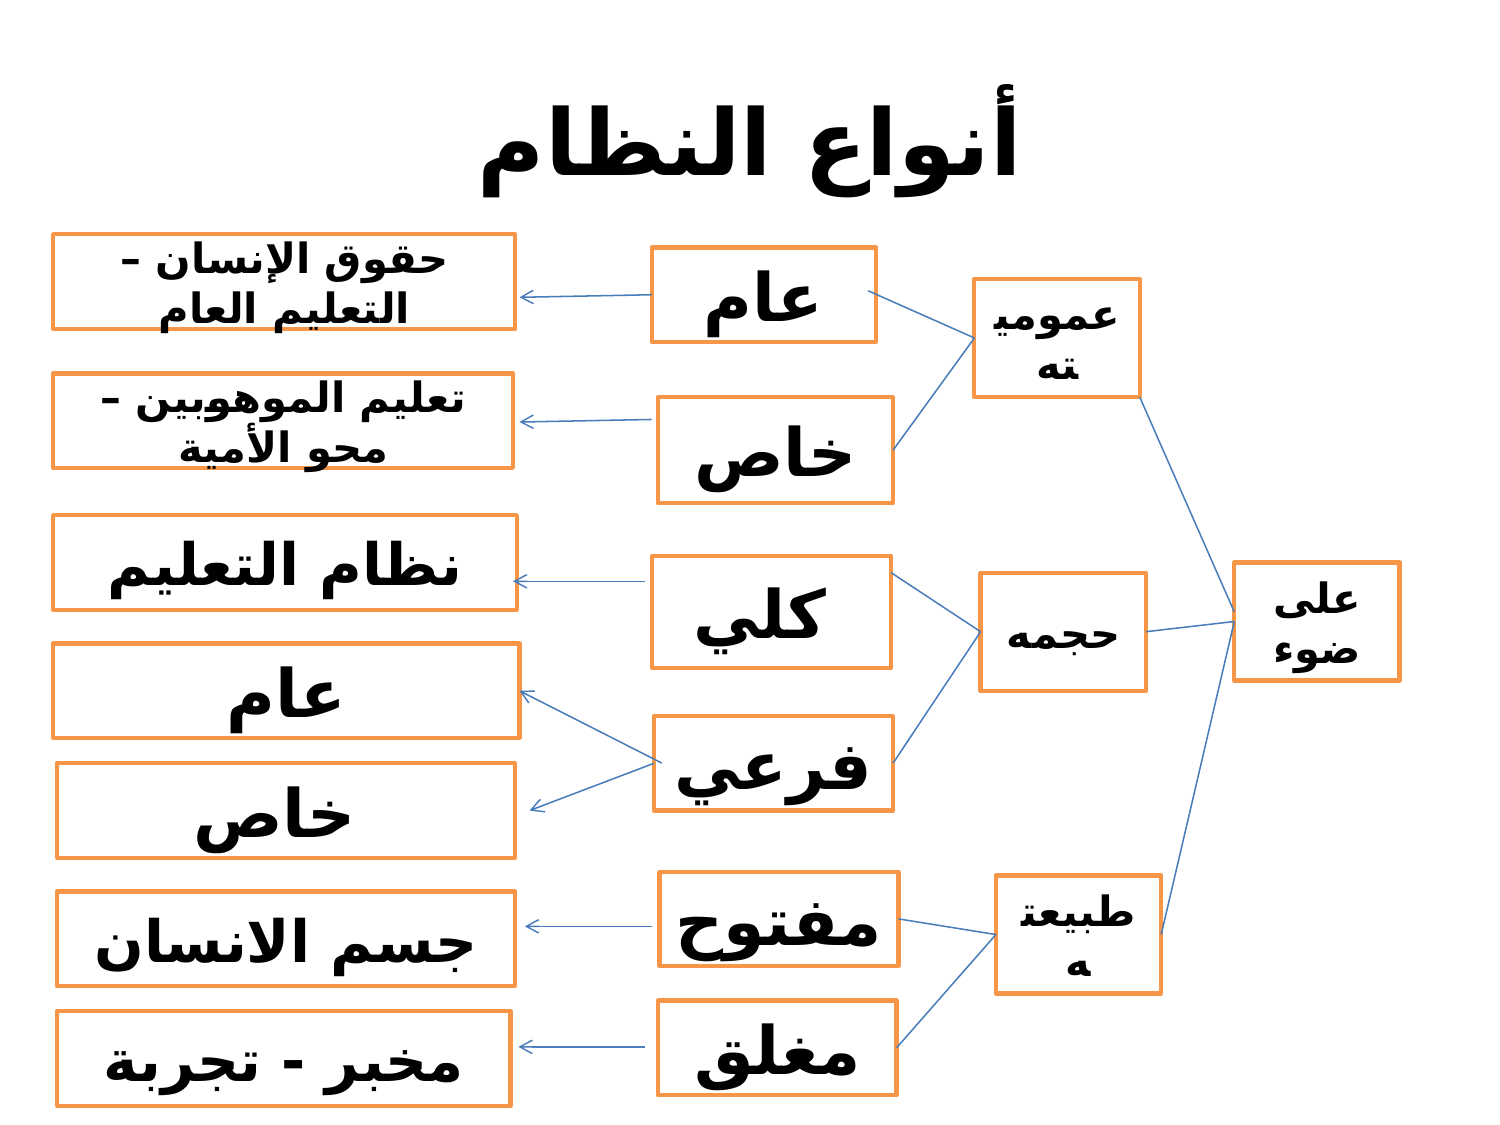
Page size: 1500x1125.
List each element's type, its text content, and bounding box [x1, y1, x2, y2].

text_box جسم الانسان [55, 889, 517, 988]
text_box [892, 631, 981, 764]
text_box عام [51, 641, 522, 740]
text_box مفتوح [657, 870, 901, 968]
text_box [529, 762, 655, 811]
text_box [867, 290, 975, 339]
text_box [1160, 640, 1235, 935]
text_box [898, 918, 997, 934]
text_box نظام التعليم [51, 513, 519, 612]
text_box حقوق الإنسان – التعليم العام [51, 232, 517, 331]
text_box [896, 934, 997, 1049]
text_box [519, 294, 652, 298]
text_box مغلق [656, 998, 899, 1097]
text_box على ضوء [1235, 560, 1402, 683]
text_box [892, 337, 975, 451]
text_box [519, 690, 662, 764]
text_box حجمه [979, 571, 1148, 693]
text_box عام [650, 245, 878, 344]
text_box خاص [55, 761, 517, 860]
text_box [1145, 621, 1235, 632]
text_box طبيعته [994, 873, 1163, 996]
text_box عموميته [972, 277, 1142, 399]
text_box كلي [650, 554, 893, 670]
text_box مخبر - تجربة [55, 1009, 513, 1108]
title أنواع النظام [75, 45, 1425, 233]
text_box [519, 419, 652, 423]
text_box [890, 572, 981, 632]
text_box خاص [656, 395, 895, 505]
text_box تعليم الموهوبين – محو الأمية [51, 371, 515, 470]
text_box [1139, 396, 1235, 613]
text_box فرعي [658, 714, 895, 813]
